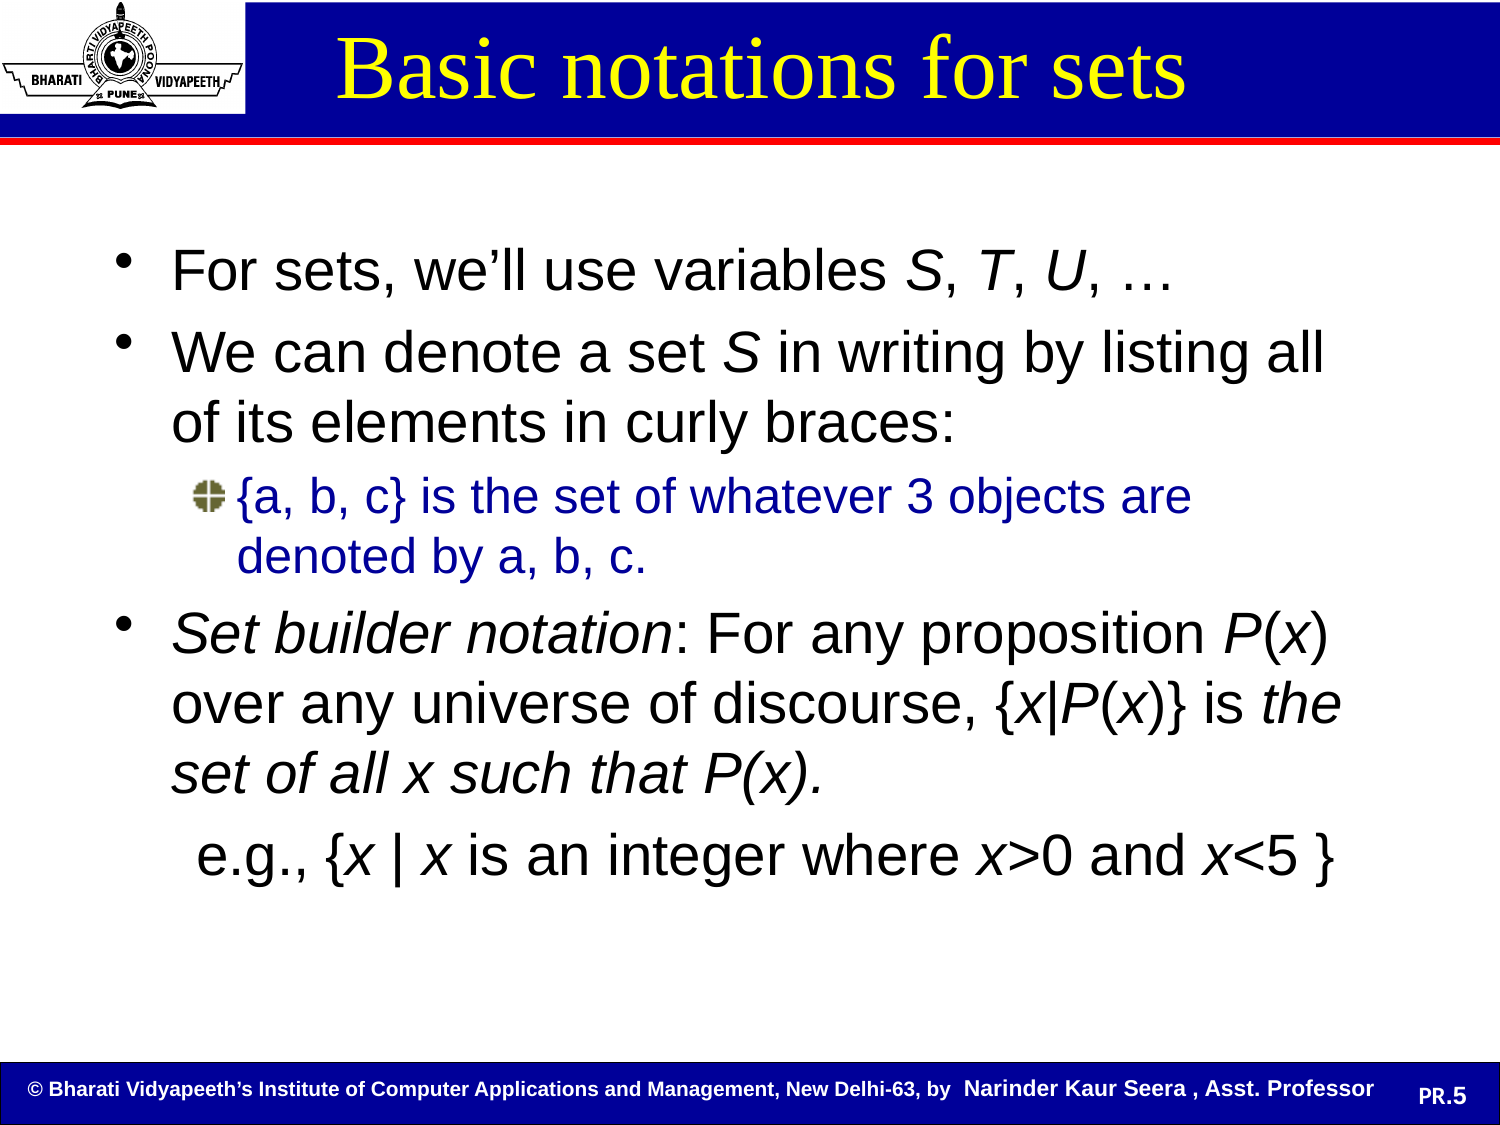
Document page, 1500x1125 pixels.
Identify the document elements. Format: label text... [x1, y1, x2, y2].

text_box For sets, we’ll use variables S, T, U, … We can denote a set S in writing by listing all of its elements in curly braces: {a, b, c} is the set of whatever 3 objects are denoted by a, b, c. Set builder notation: For any proposition P(x) over any universe of discourse, {x|P(x)} is the set of all x such that P(x). e.g., {x | x is an integer where x>0 and x<5 } [99, 224, 1375, 938]
picture [189, 476, 225, 512]
text_box Basic notations for sets [124, 0, 1400, 188]
picture [2, 2, 124, 109]
